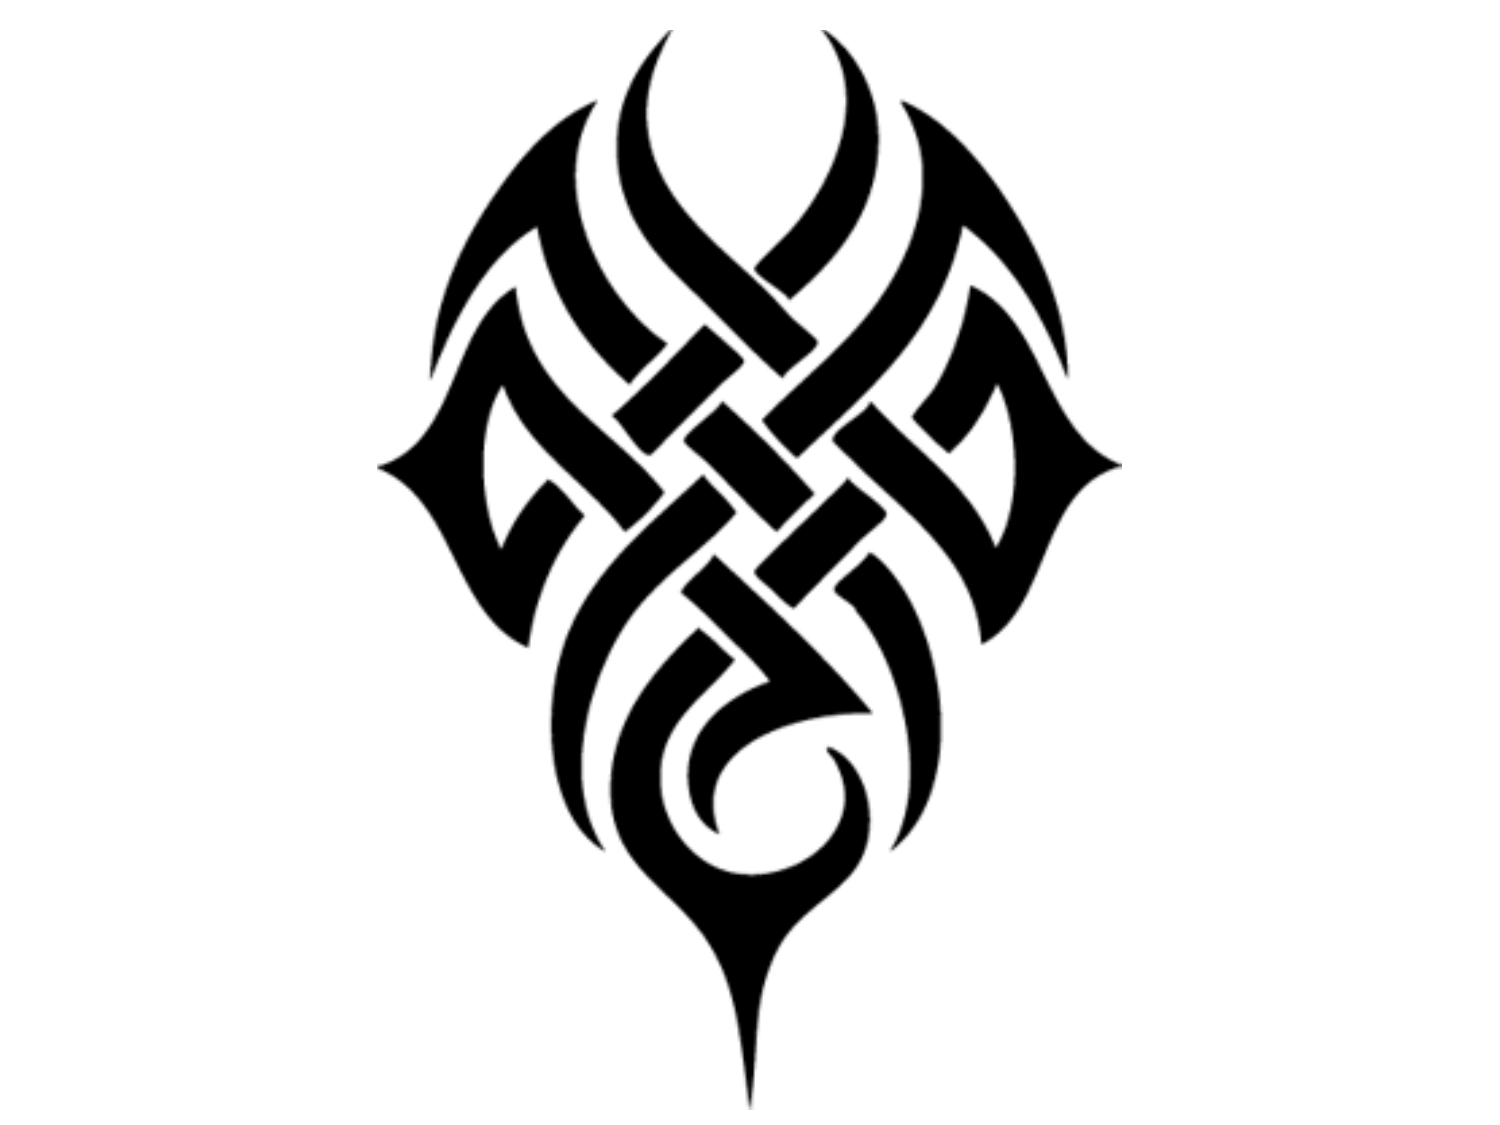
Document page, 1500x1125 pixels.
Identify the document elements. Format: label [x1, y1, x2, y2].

picture [377, 30, 1123, 1110]
